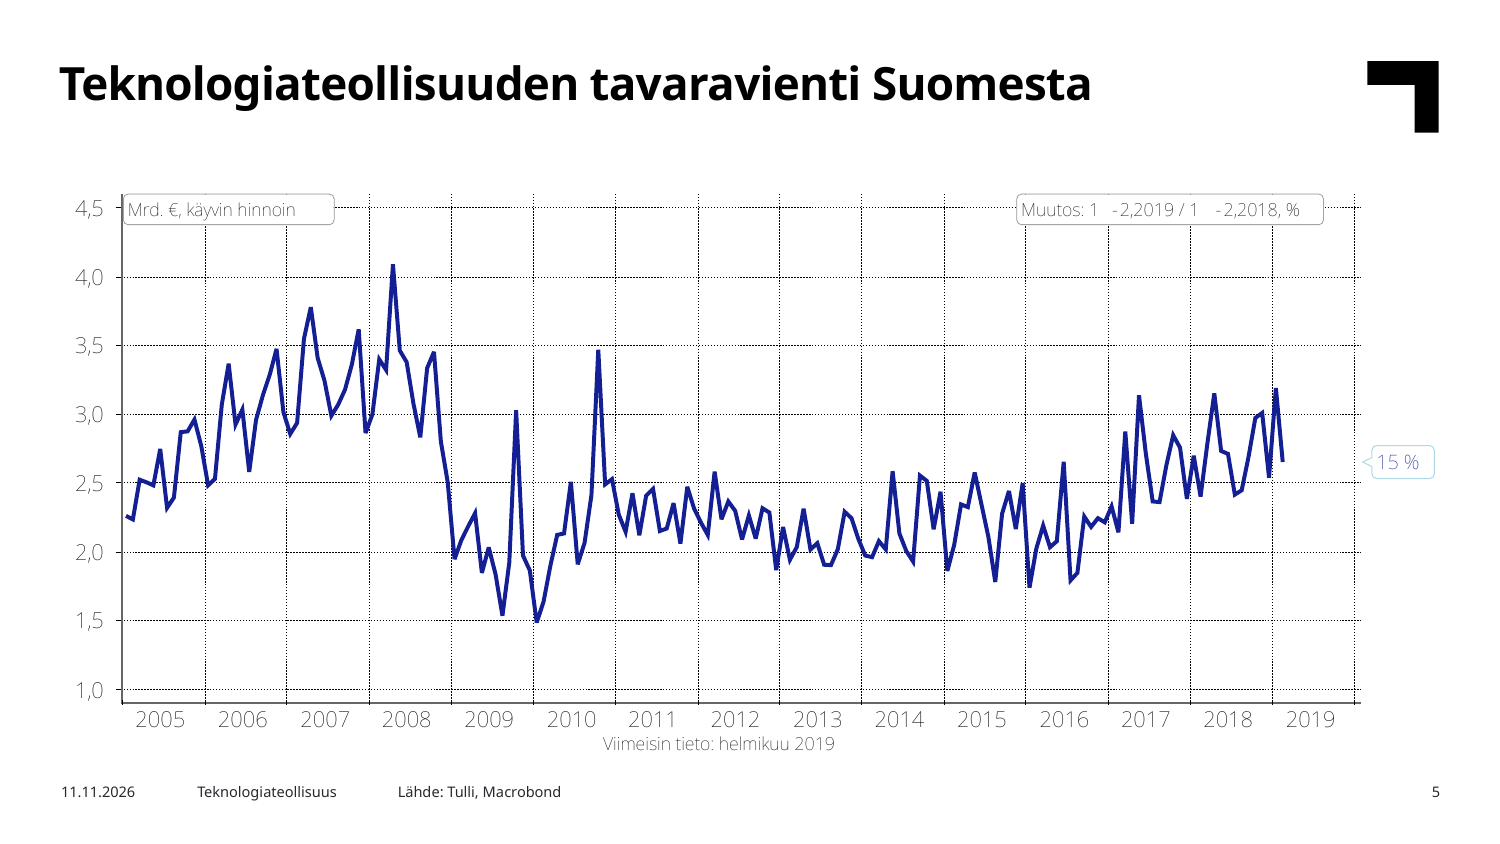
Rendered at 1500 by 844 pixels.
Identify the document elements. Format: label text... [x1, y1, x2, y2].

list Lähde: Tulli, Macrobond [382, 775, 871, 803]
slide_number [46, 775, 182, 803]
footer Teknologiateollisuus [182, 775, 382, 803]
slide_number 5 [1313, 775, 1456, 803]
list Teknologiateollisuuden tavaravienti Suomesta [41, 46, 1353, 153]
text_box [66, 185, 1444, 767]
